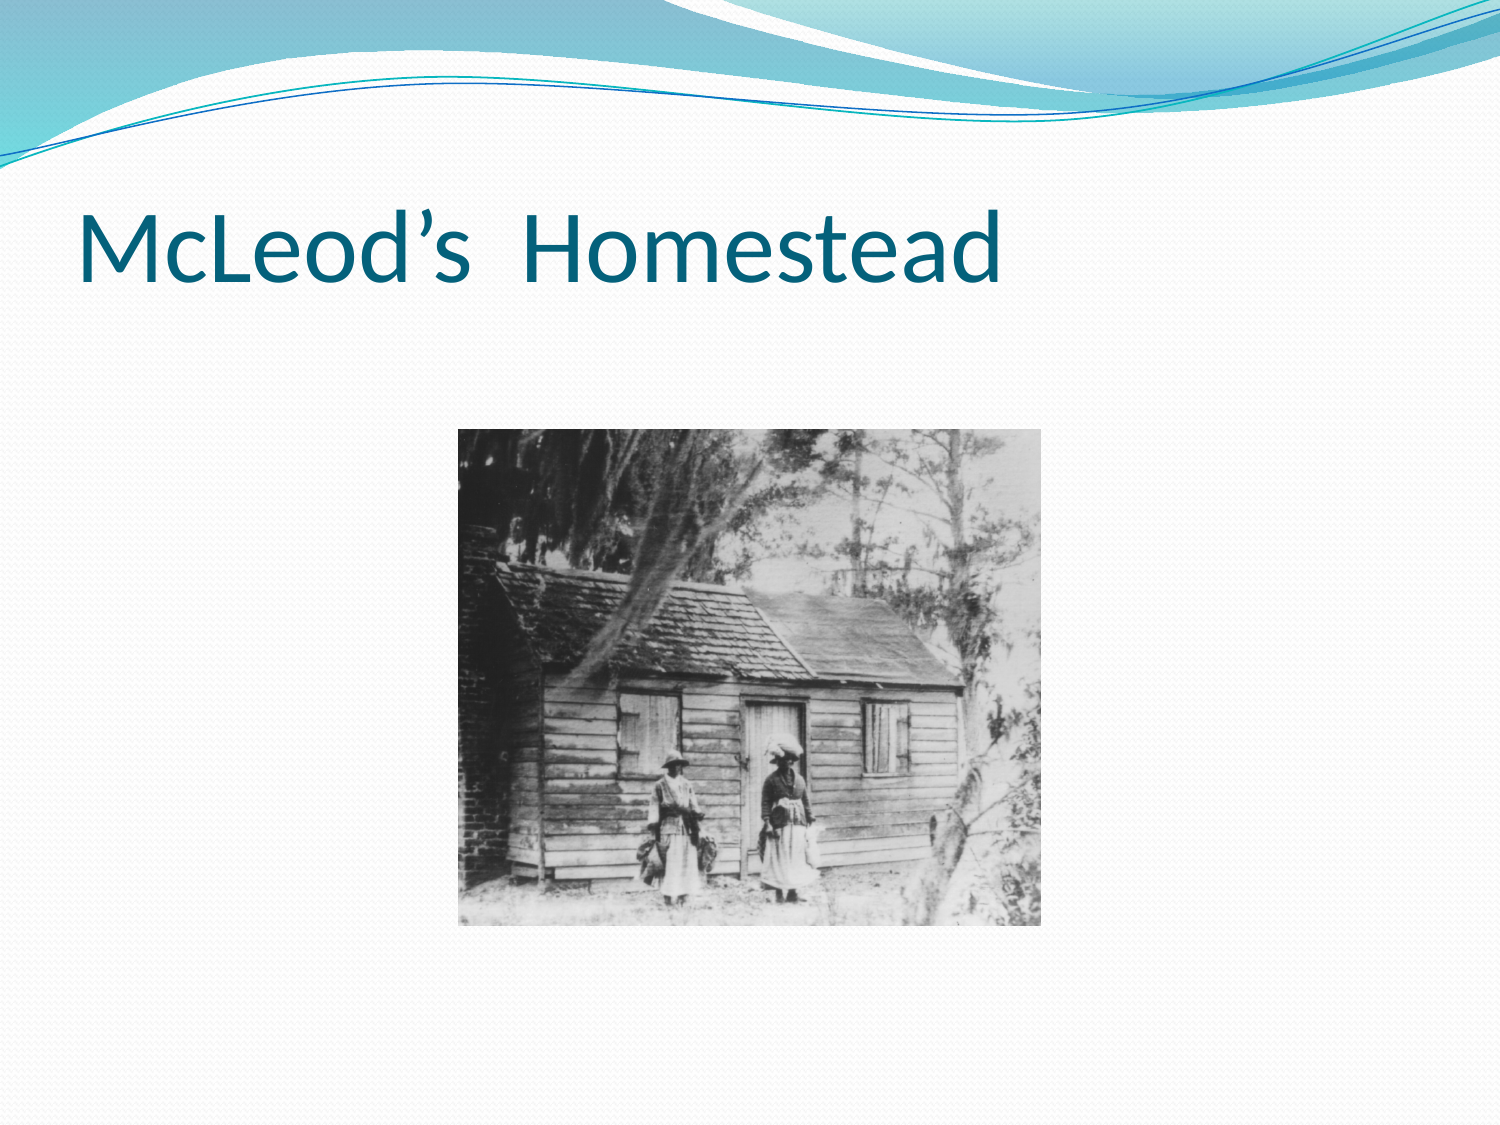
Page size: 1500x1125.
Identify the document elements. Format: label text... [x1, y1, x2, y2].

title McLeod’s Homestead [75, 115, 1425, 303]
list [458, 429, 1042, 926]
